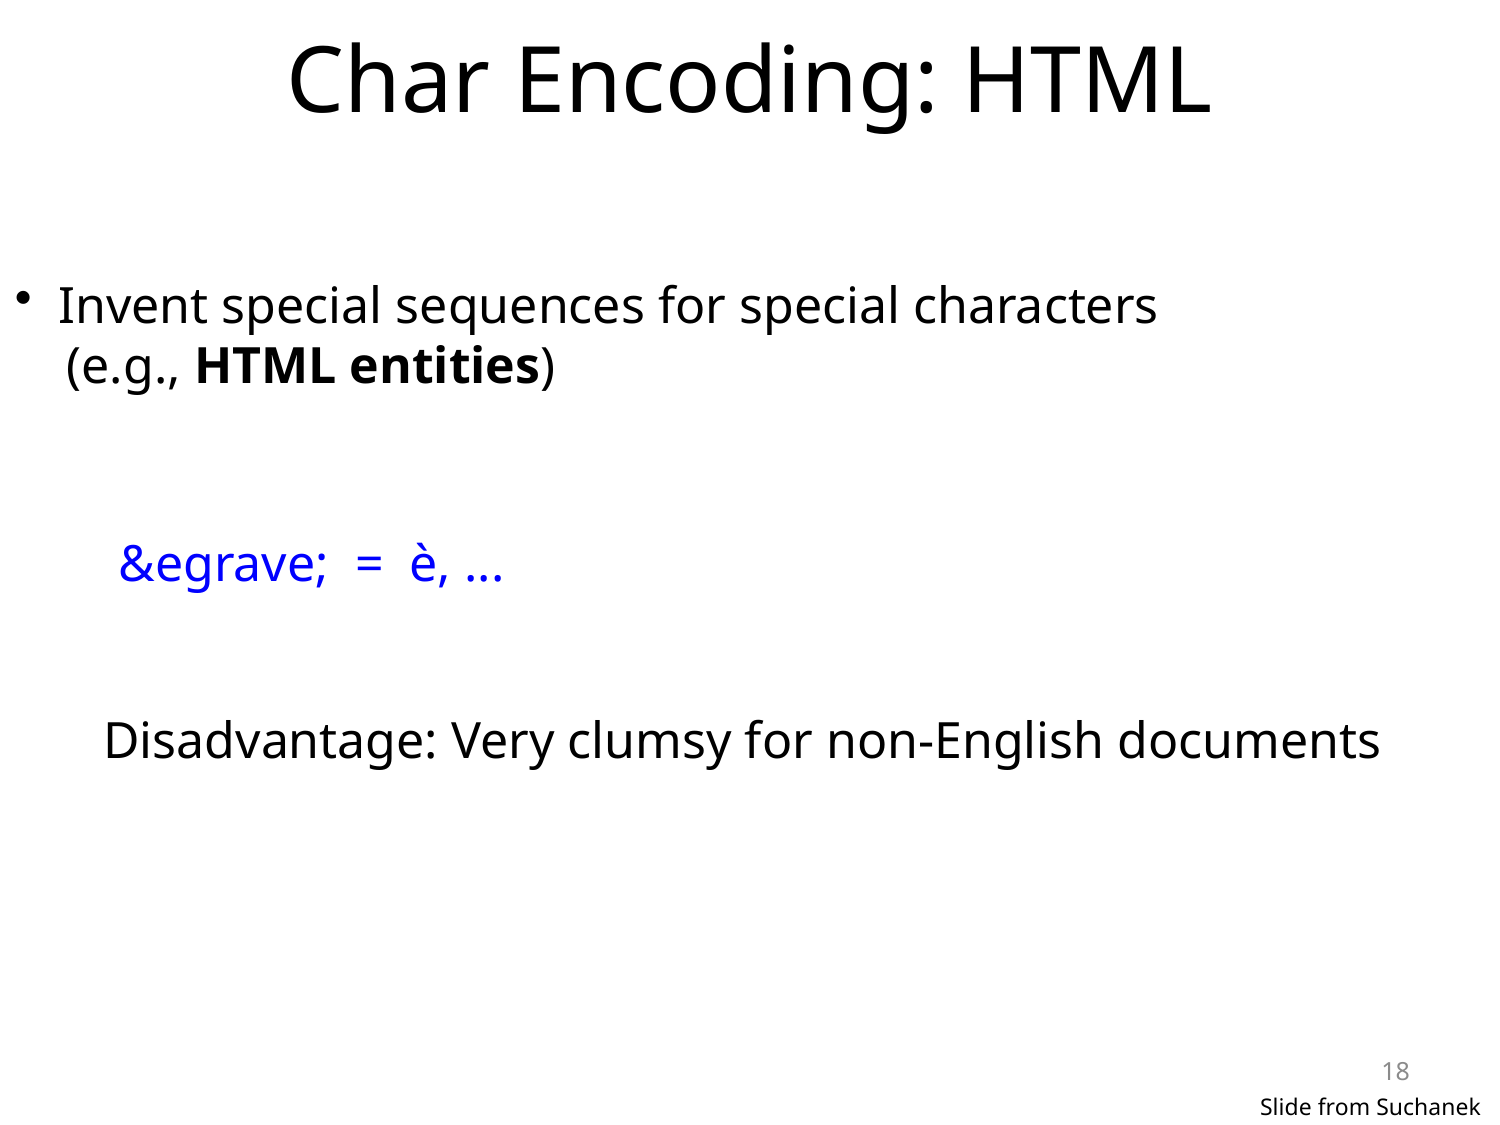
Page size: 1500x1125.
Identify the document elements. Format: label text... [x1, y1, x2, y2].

text_box &egrave; = è, ... [0, 523, 1425, 599]
text_box Disadvantage: Very clumsy for non-English documents [88, 700, 1398, 776]
text_box Slide from Suchanek [1245, 1085, 1497, 1125]
title Char Encoding: HTML [75, 0, 1425, 152]
text_box Invent special sequences for special characters (e.g., HTML entities) [0, 266, 1500, 402]
slide_number 18 [1074, 1042, 1425, 1103]
